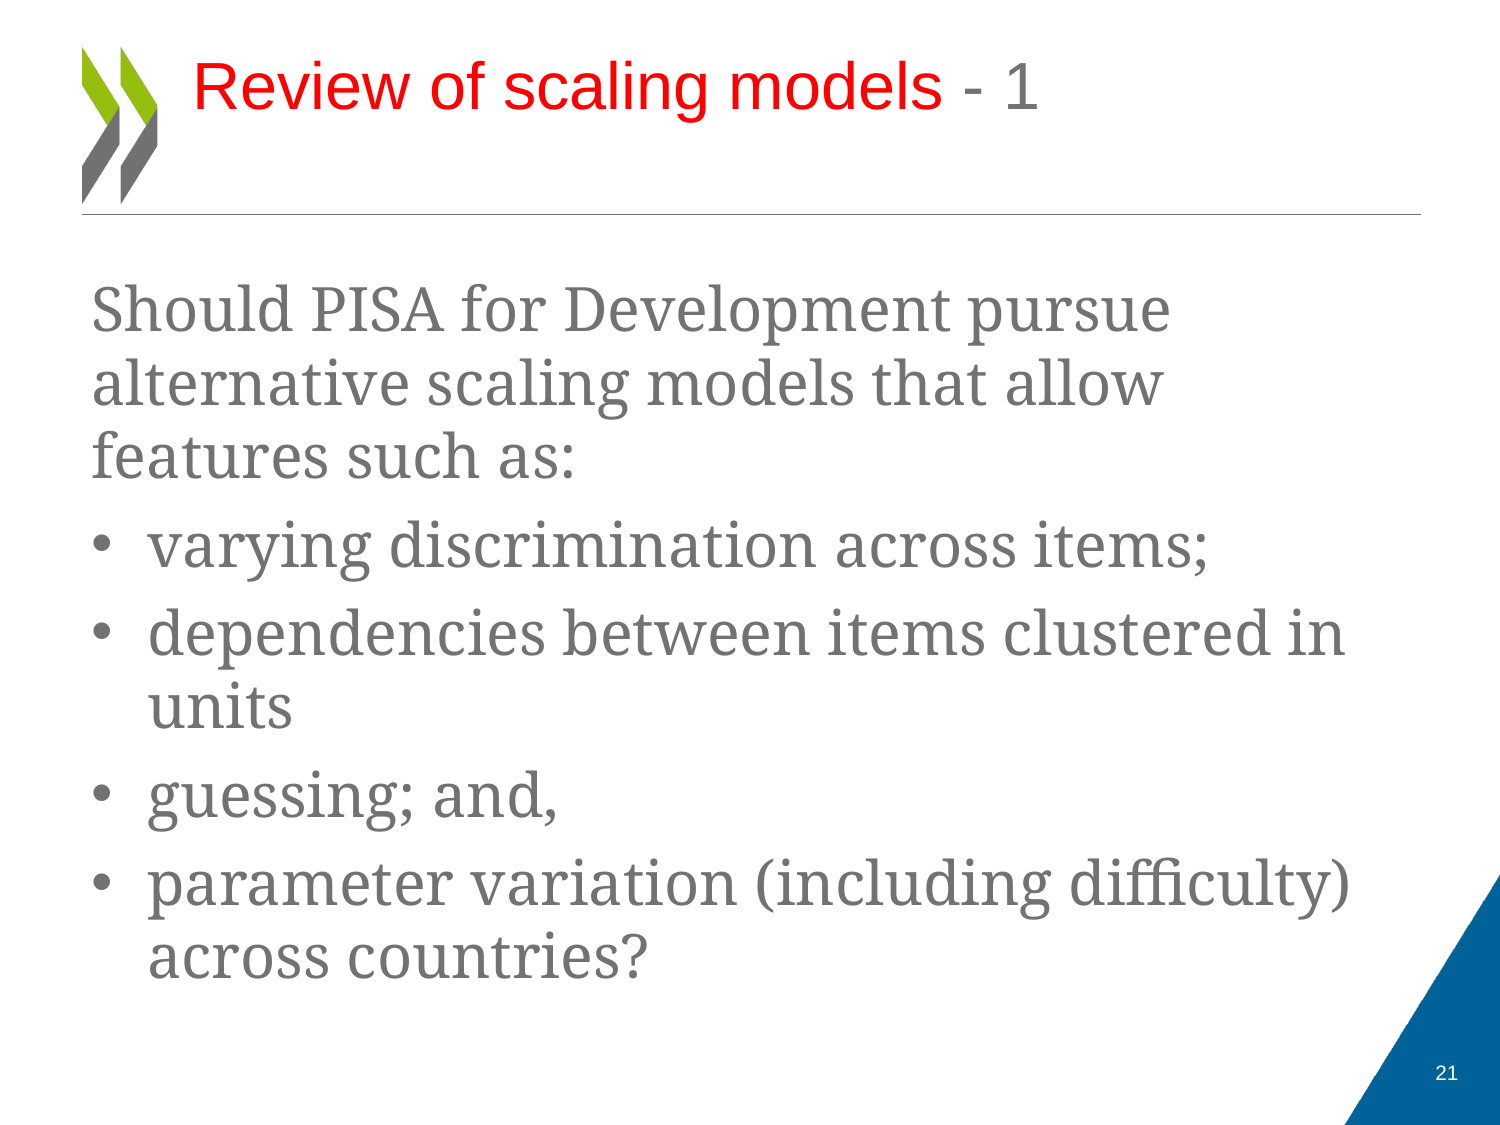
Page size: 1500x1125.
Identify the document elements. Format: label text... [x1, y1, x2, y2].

slide_number 21 [1417, 1051, 1474, 1092]
picture [1344, 874, 1500, 1125]
title Review of scaling models - 1 [177, 38, 1394, 207]
list Should PISA for Development pursue alternative scaling models that allow features such as: varying discrimination across items; dependencies between items clustered in units guessing; and, parameter variation (including difficulty) across countries? [76, 262, 1425, 1006]
